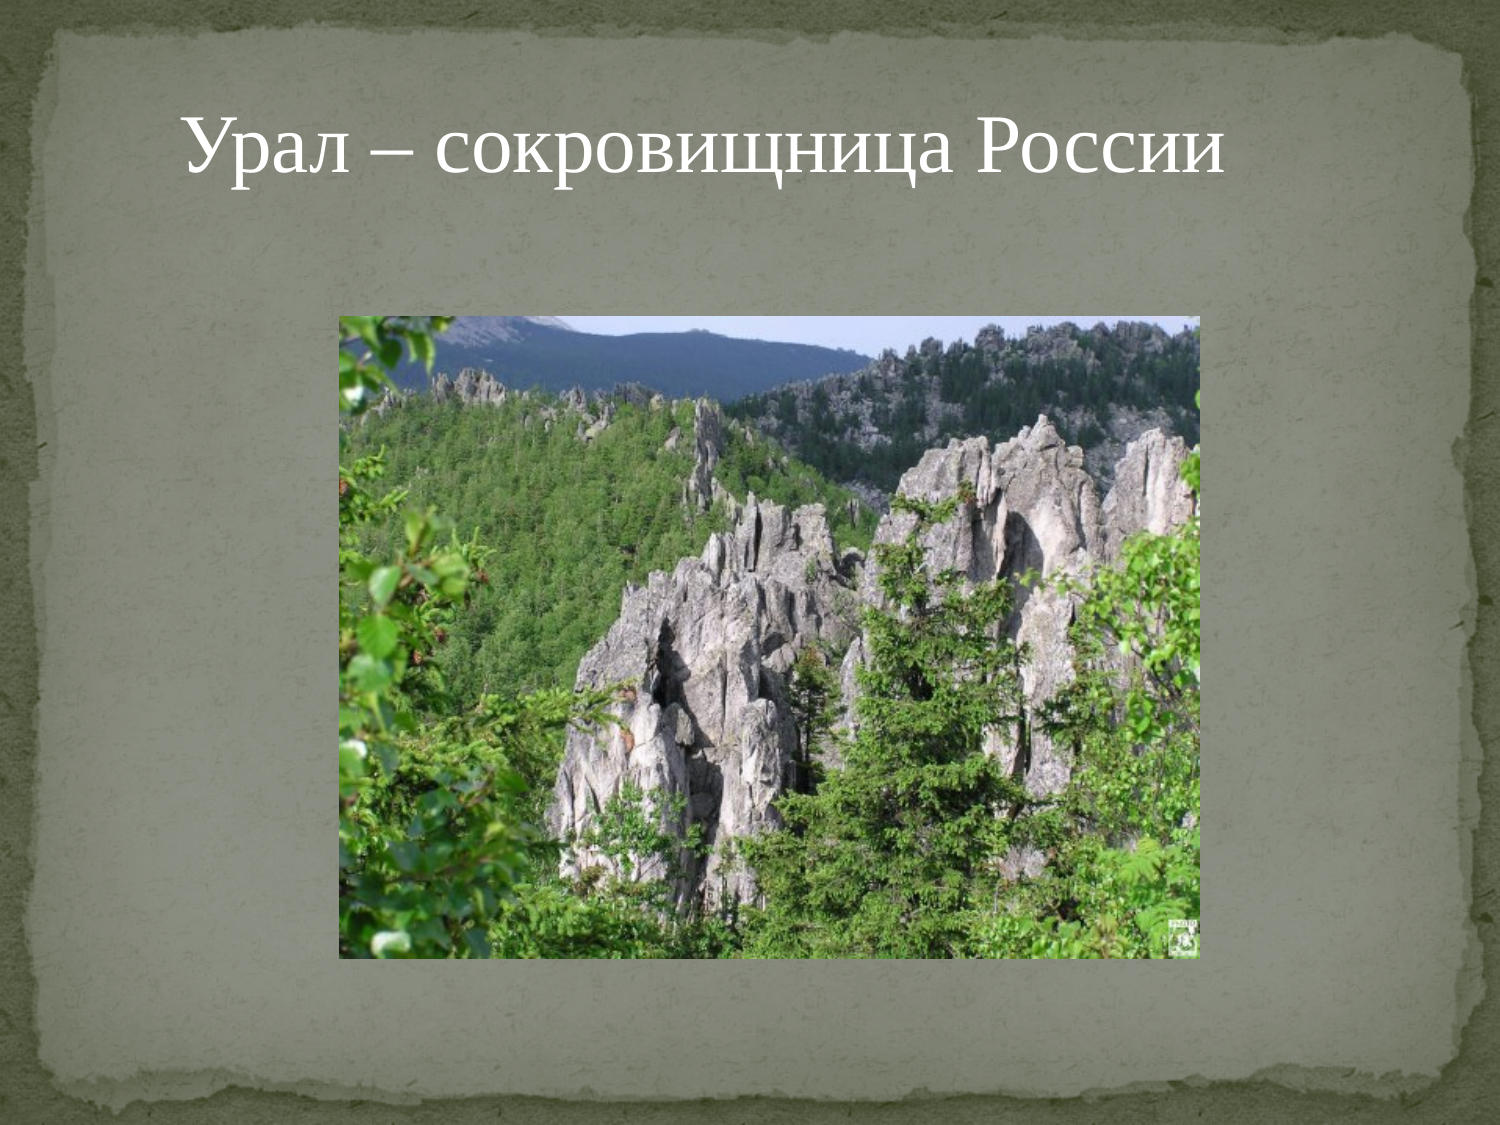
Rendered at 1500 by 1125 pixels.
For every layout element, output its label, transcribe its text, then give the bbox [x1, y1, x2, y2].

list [341, 318, 1198, 957]
text_box Урал – сокровищница России [163, 82, 1267, 197]
